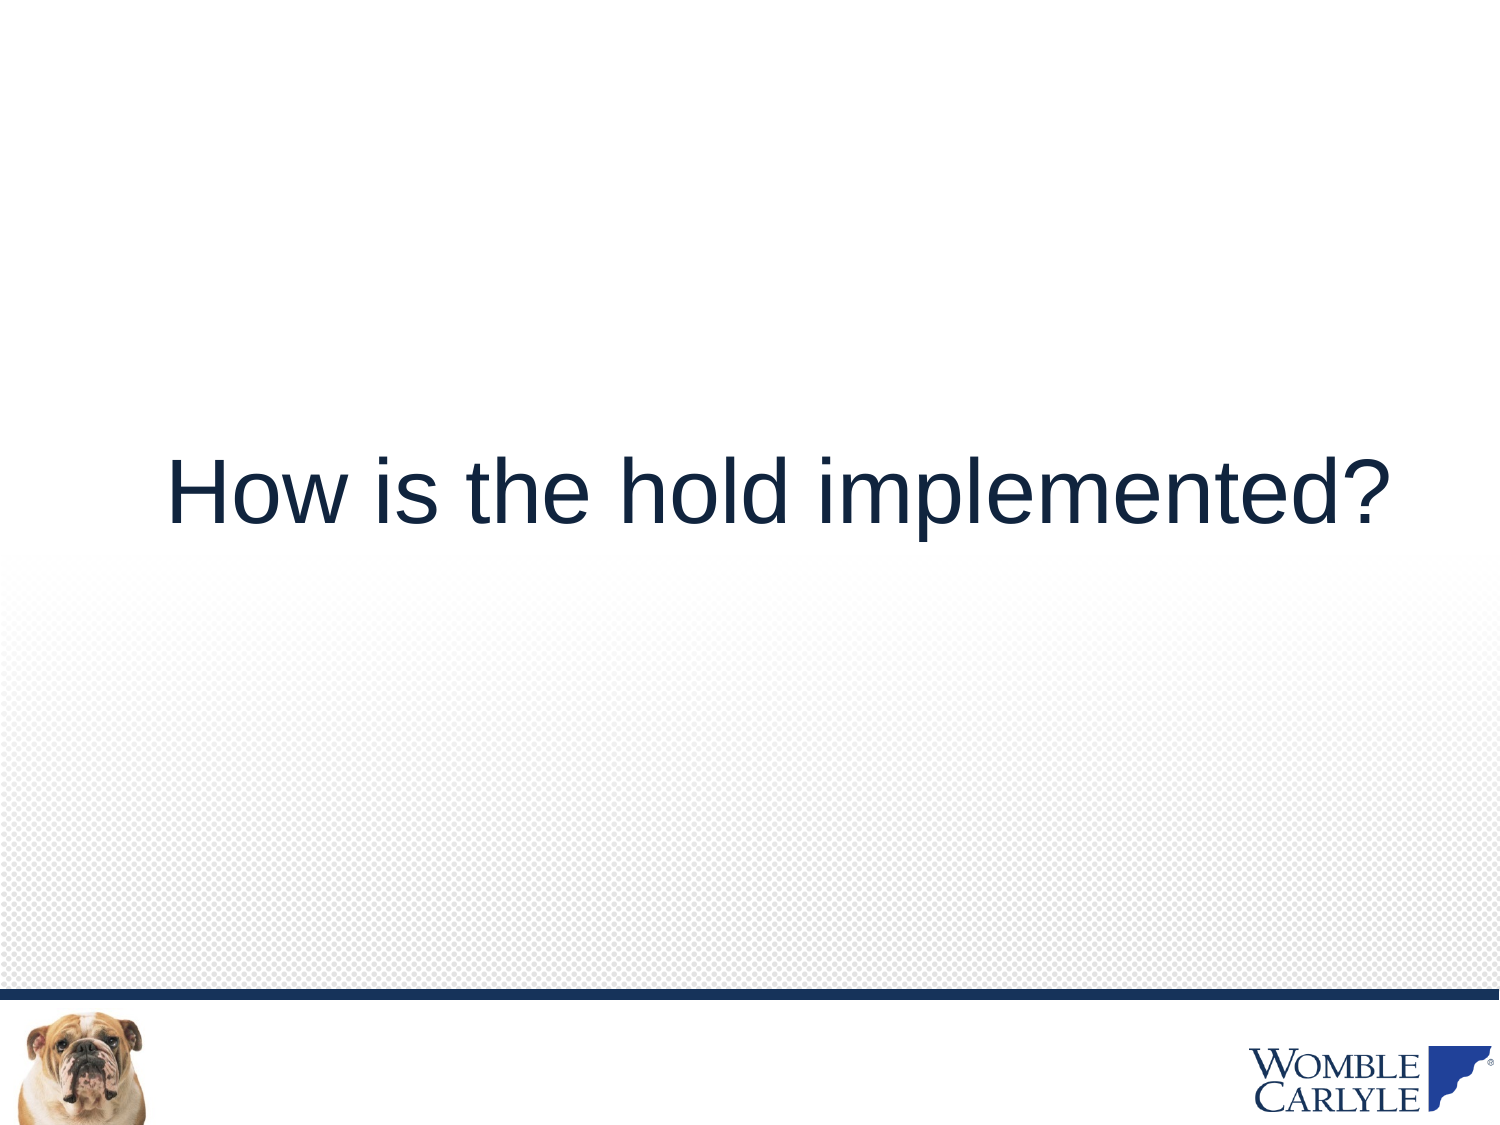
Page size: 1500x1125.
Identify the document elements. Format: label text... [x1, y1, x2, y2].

picture [13, 1008, 164, 1125]
list How is the hold implemented? [150, 423, 1500, 564]
picture [1, 438, 1500, 995]
picture [1249, 1046, 1494, 1112]
